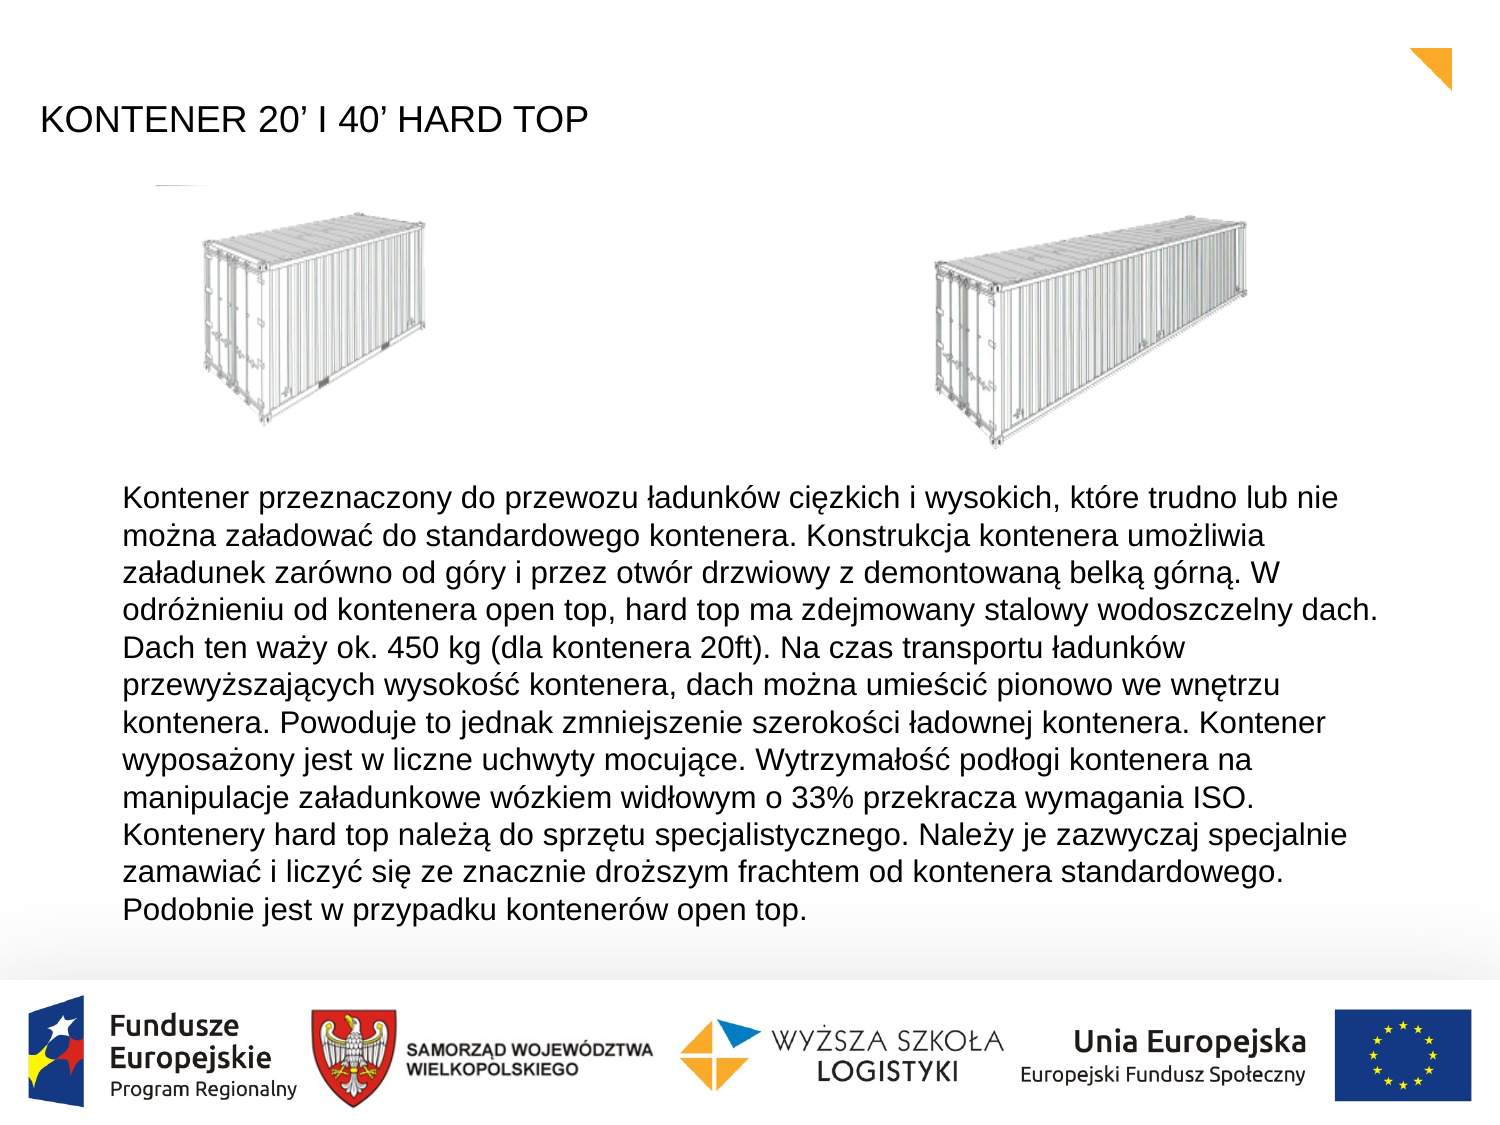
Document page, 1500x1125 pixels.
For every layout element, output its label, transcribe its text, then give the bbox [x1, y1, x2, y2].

list Kontener przeznaczony do przewozu ładunków cięzkich i wysokich, które trudno lub nie można załadować do standardowego kontenera. Konstrukcja kontenera umożliwia załadunek zarówno od góry i przez otwór drzwiowy z demontowaną belką górną. W odróżnieniu od kontenera open top, hard top ma zdejmowany stalowy wodoszczelny dach. Dach ten waży ok. 450 kg (dla kontenera 20ft). Na czas transportu ładunków przewyższających wysokość kontenera, dach można umieścić pionowo we wnętrzu kontenera. Powoduje to jednak zmniejszenie szerokości ładownej kontenera. Kontener wyposażony jest w liczne uchwyty mocujące. Wytrzymałość podłogi kontenera na manipulacje załadunkowe wózkiem widłowym o 33% przekracza wymagania ISO. Kontenery hard top należą do sprzętu specjalistycznego. Należy je zazwyczaj specjalnie zamawiać i liczyć się ze znacznie droższym frachtem od kontenera standardowego. Podobnie jest w przypadku kontenerów open top. [107, 469, 1402, 957]
picture [0, 0, 1500, 1125]
title Kontener 20’ i 40’ Hard Top [24, 87, 1244, 197]
